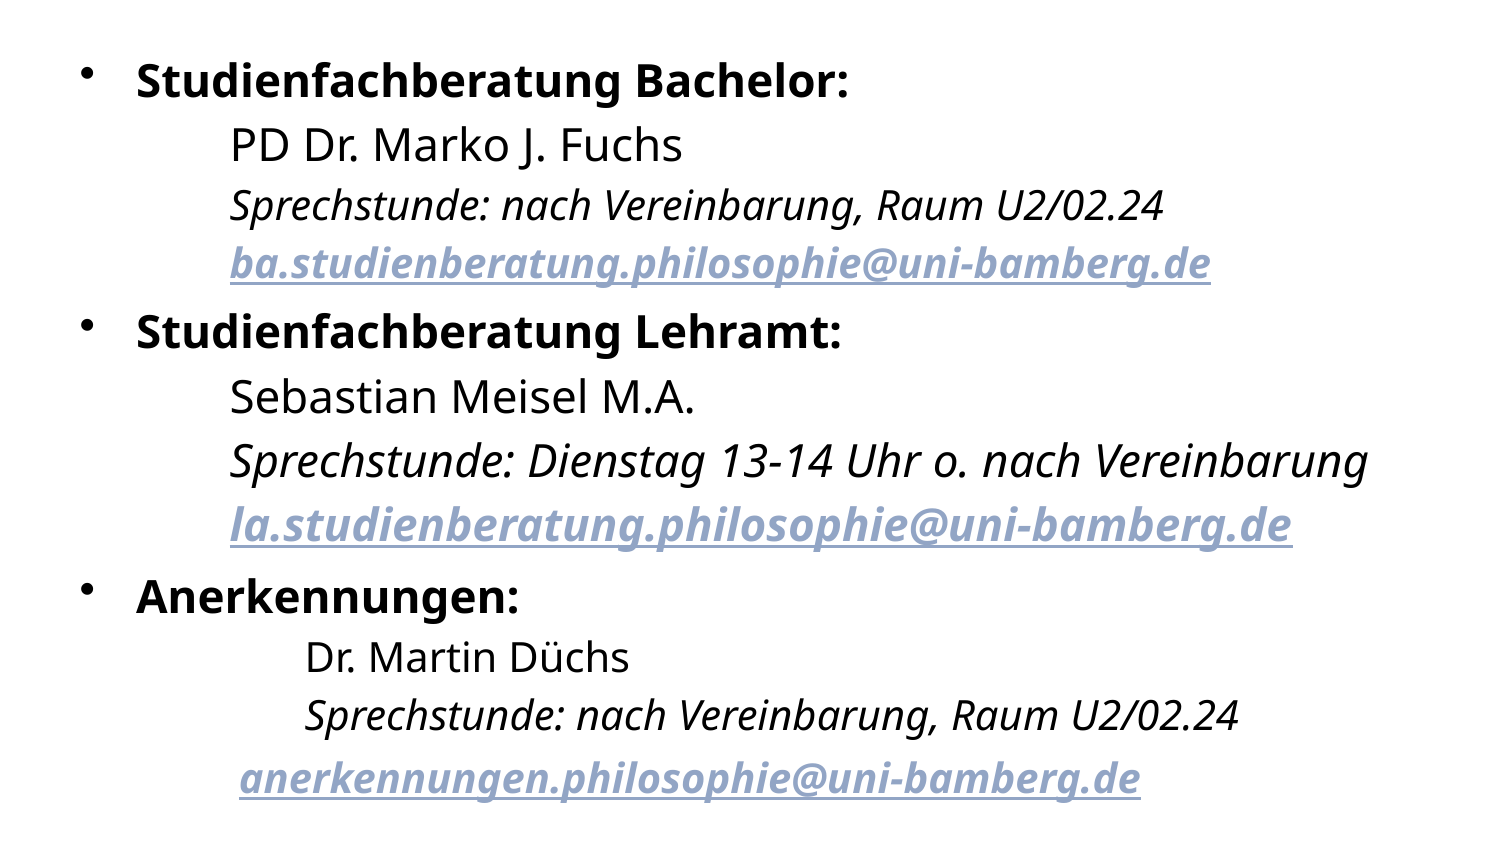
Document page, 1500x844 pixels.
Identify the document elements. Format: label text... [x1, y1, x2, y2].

list Studienfachberatung Bachelor: PD Dr. Marko J. Fuchs Sprechstunde: nach Vereinbarung, Raum U2/02.24 ba.studienberatung.philosophie@uni-bamberg.de Studienfachberatung Lehramt: Sebastian Meisel M.A. Sprechstunde: Dienstag 13-14 Uhr o. nach Vereinbarung la.studienberatung.philosophie@uni-bamberg.de Anerkennungen: Dr. Martin Düchs Sprechstunde: nach Vereinbarung, Raum U2/02.24 anerkennungen.philosophie@uni-bamberg.de [64, 43, 1412, 753]
